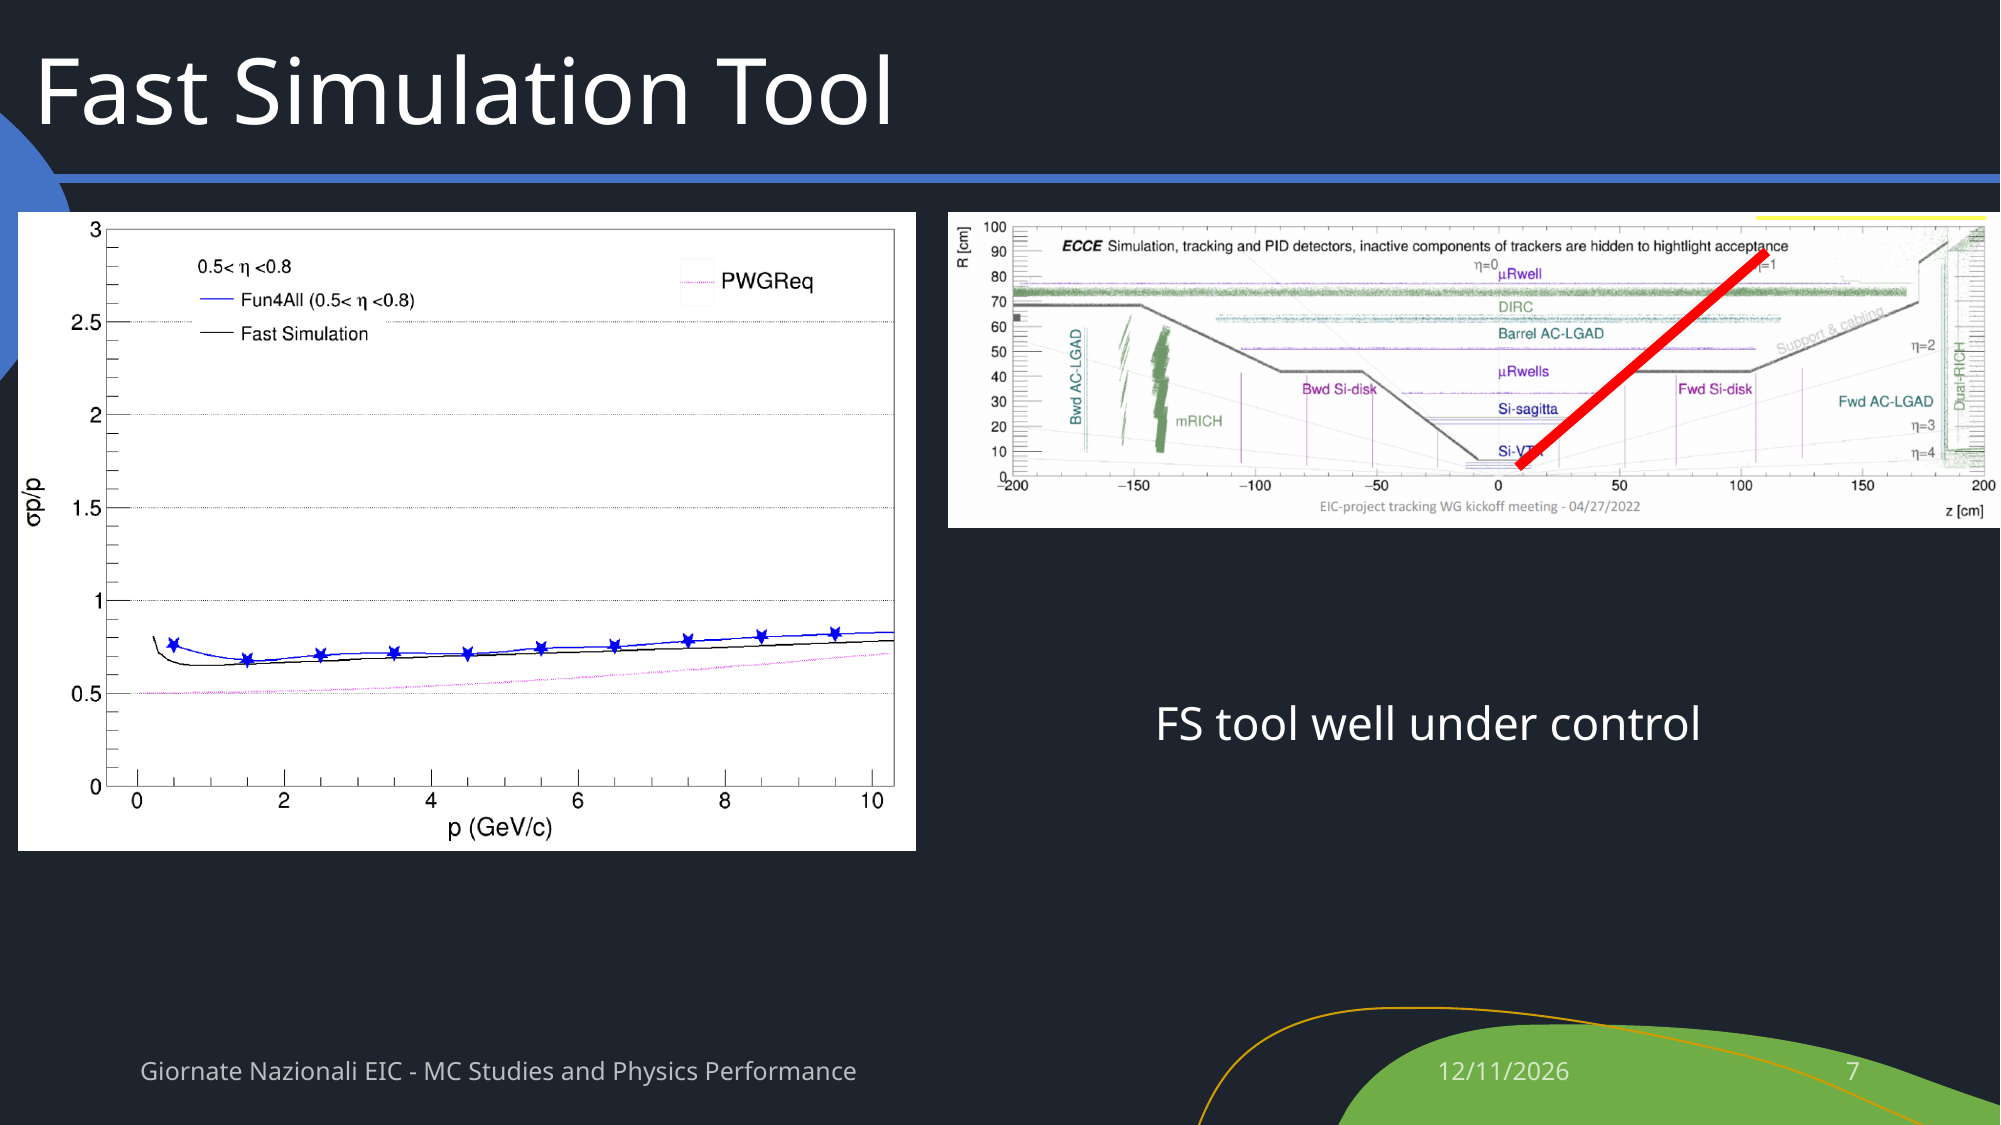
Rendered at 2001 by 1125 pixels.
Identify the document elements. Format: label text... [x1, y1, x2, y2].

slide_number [1250, 1042, 1585, 1103]
picture [18, 212, 916, 851]
picture [948, 212, 2000, 528]
title Fast Simulation Tool [18, 14, 1982, 175]
slide_number 7 [1625, 1042, 1875, 1103]
footer Giornate Nazionali EIC - MC Studies and Physics Performance [125, 1042, 1210, 1103]
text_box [1517, 251, 1767, 468]
text_box FS tool well under control [1140, 687, 1809, 758]
